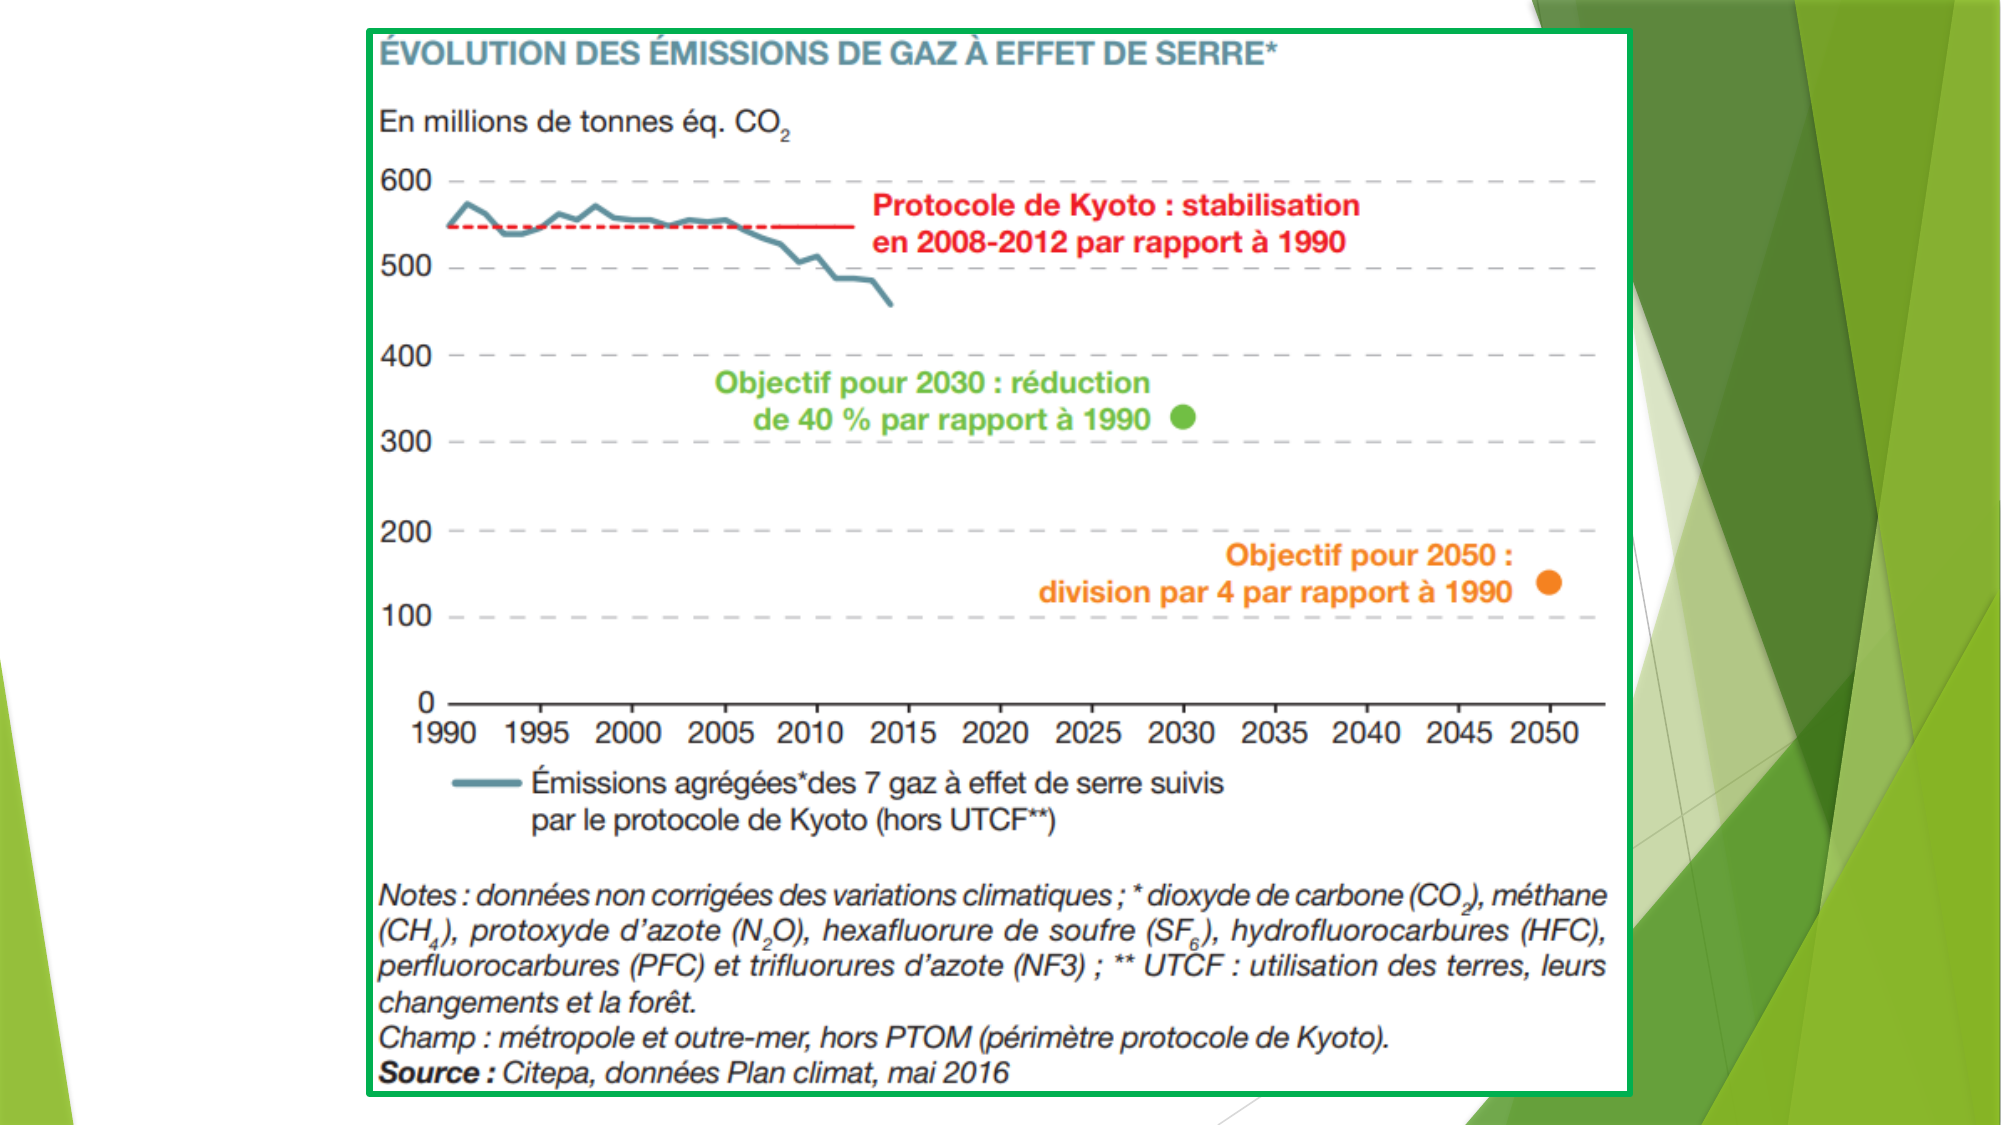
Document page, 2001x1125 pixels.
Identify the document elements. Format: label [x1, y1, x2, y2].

picture [369, 30, 1631, 1095]
